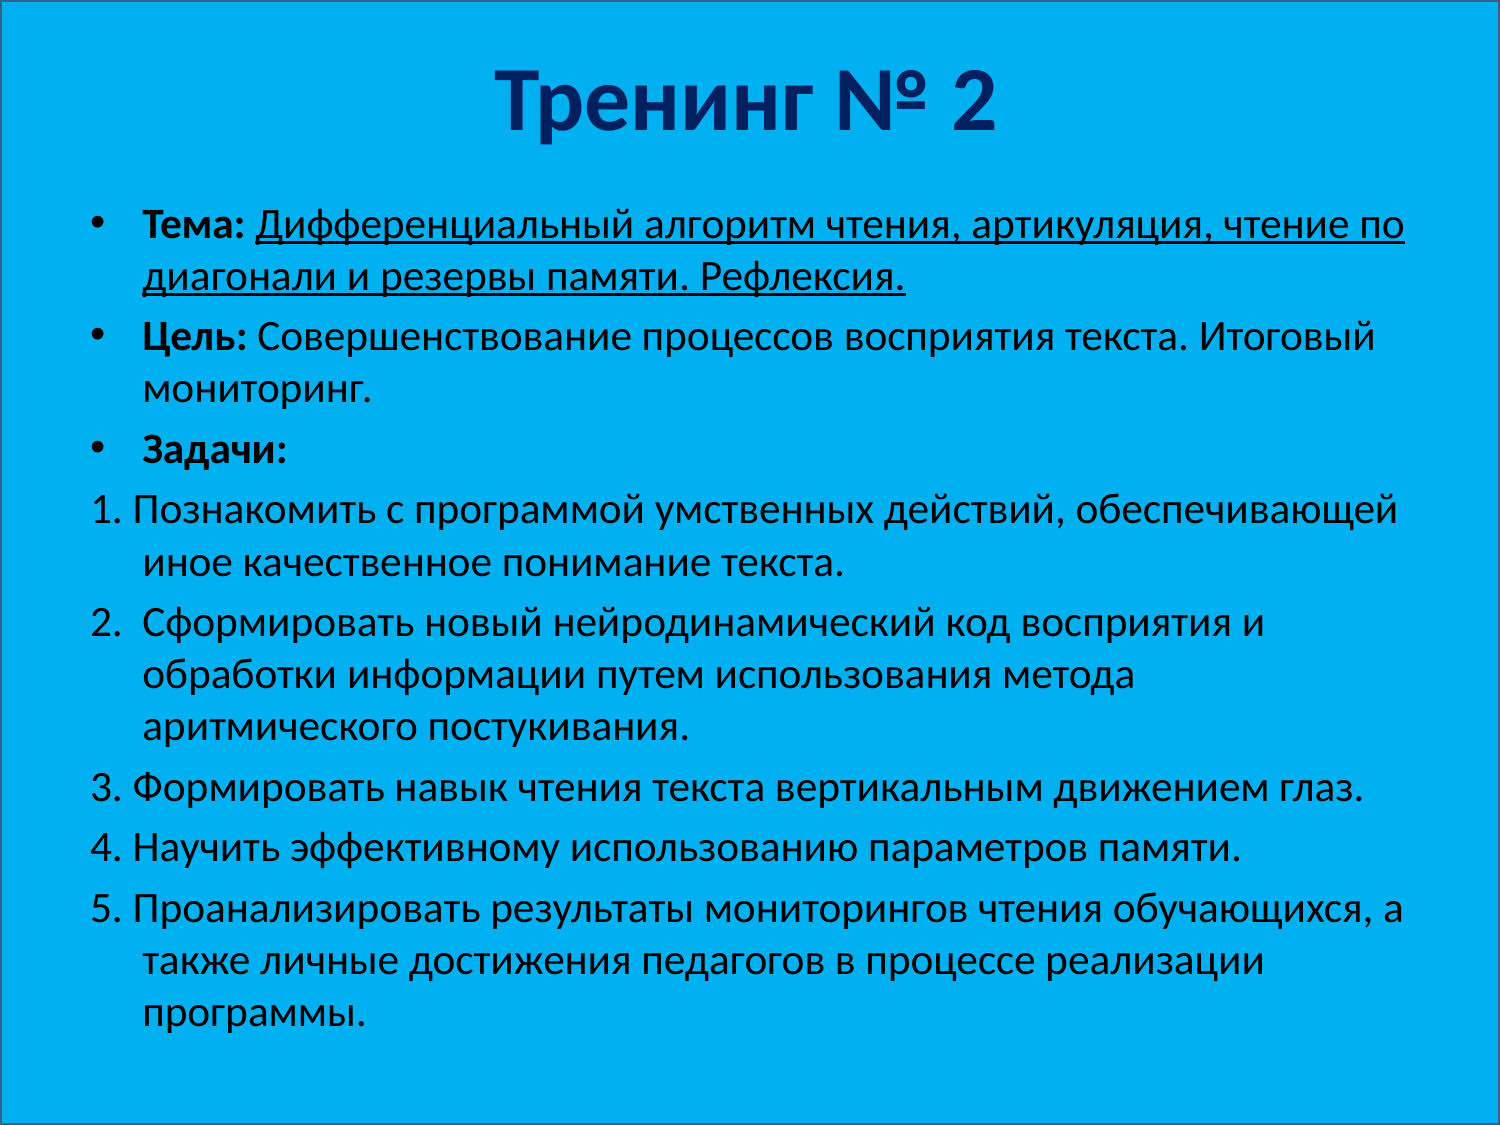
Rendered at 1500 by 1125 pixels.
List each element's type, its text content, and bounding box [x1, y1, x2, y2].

text_box [0, 0, 1500, 1125]
list Тема: Дифференциальный алгоритм чтения, артикуляция, чтение по диагонали и резервы памяти. Рефлексия. Цель: Совершенствование процессов восприятия текста. Итоговый мониторинг. Задачи: 1. Познакомить с программой умственных действий, обеспечивающей иное качественное понимание текста. 2. Сформировать новый нейродинамический код восприятия и обработки информации путем использования метода аритмического постукивания. 3. Формировать навык чтения текста вертикальным движением глаз. 4. Научить эффективному использованию параметров памяти. 5. Проанализировать результаты мониторингов чтения обучающихся, а также личные достижения педагогов в процессе реализации программы. [75, 187, 1425, 1055]
title Тренинг № 2 [82, 0, 1432, 188]
